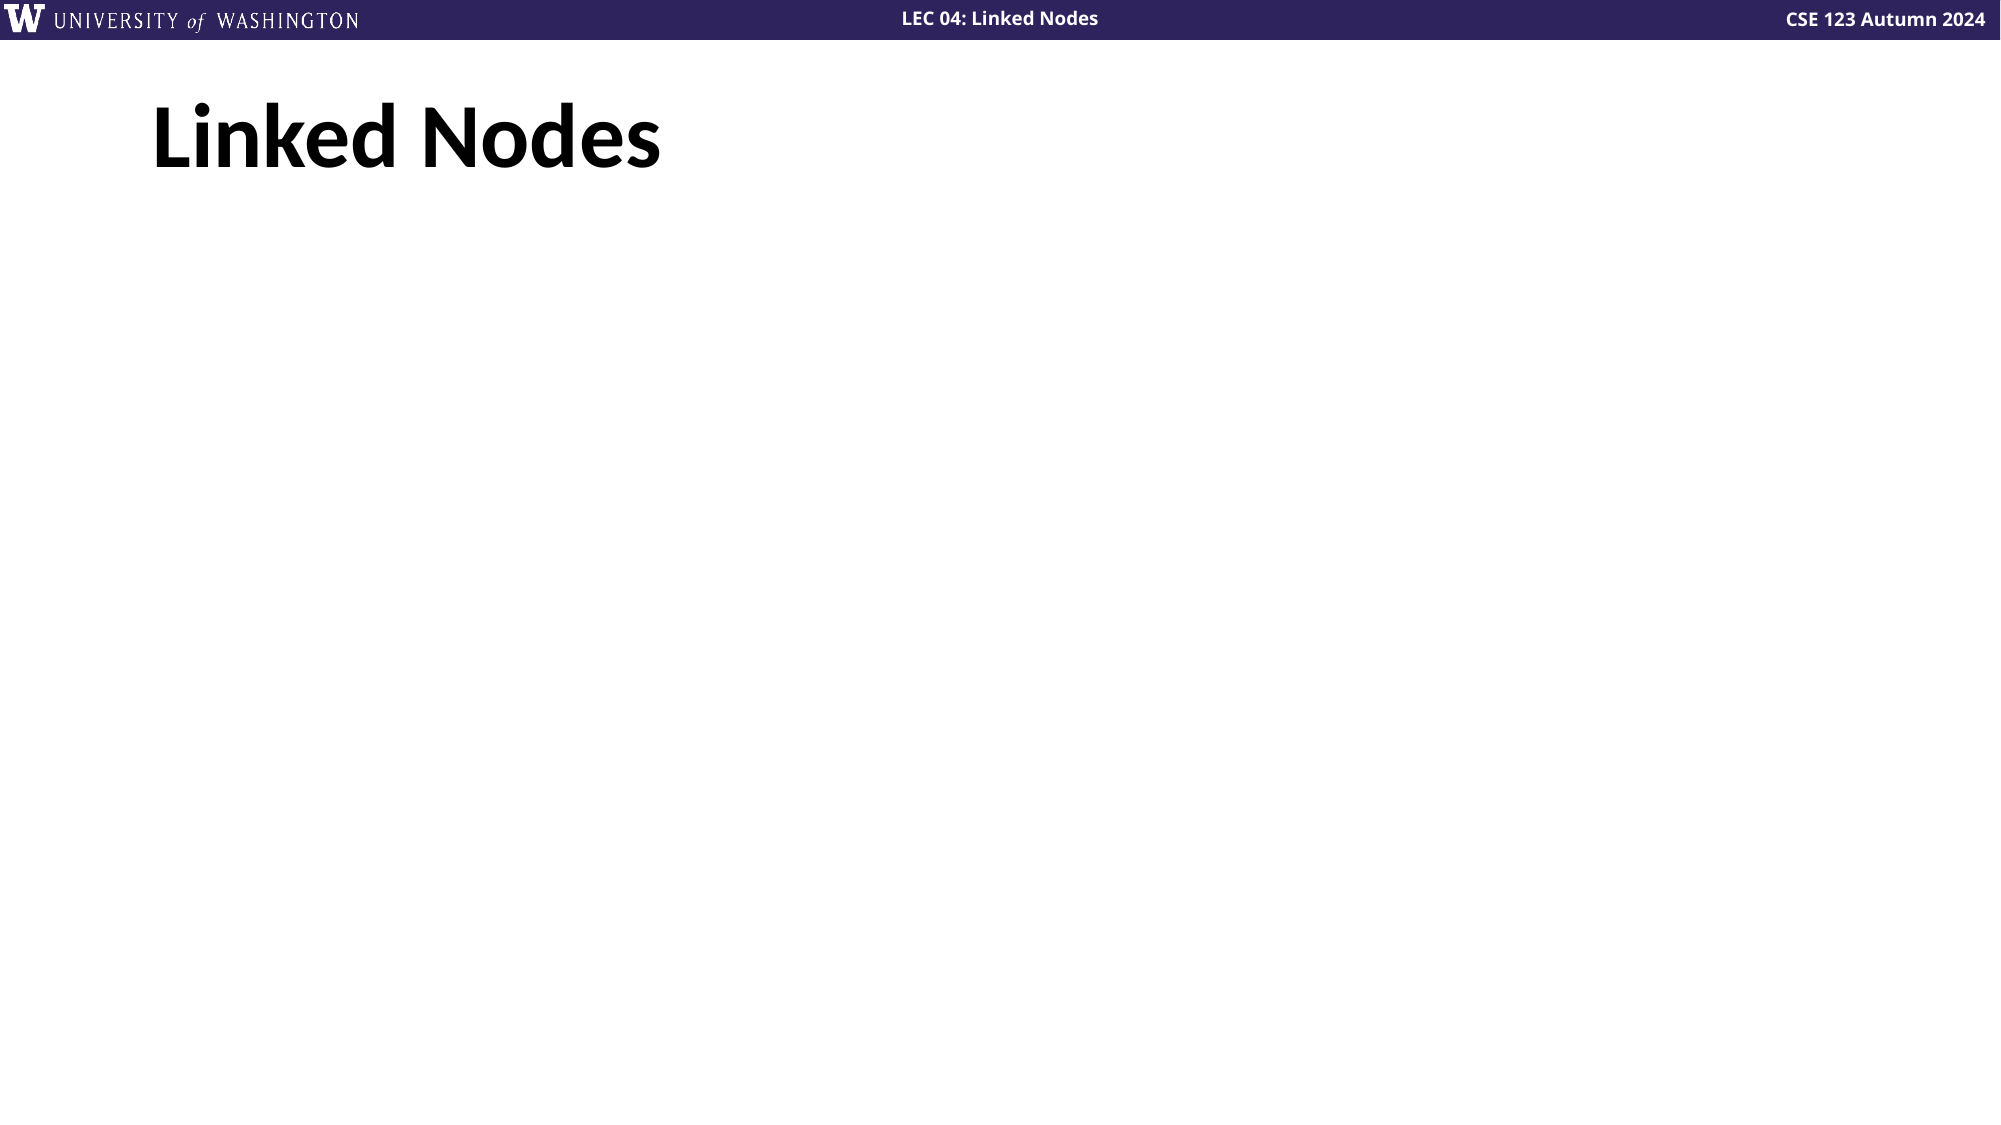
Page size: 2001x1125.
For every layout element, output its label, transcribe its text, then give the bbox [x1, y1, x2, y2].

picture [4, 4, 358, 33]
title Linked Nodes [137, 74, 1863, 200]
